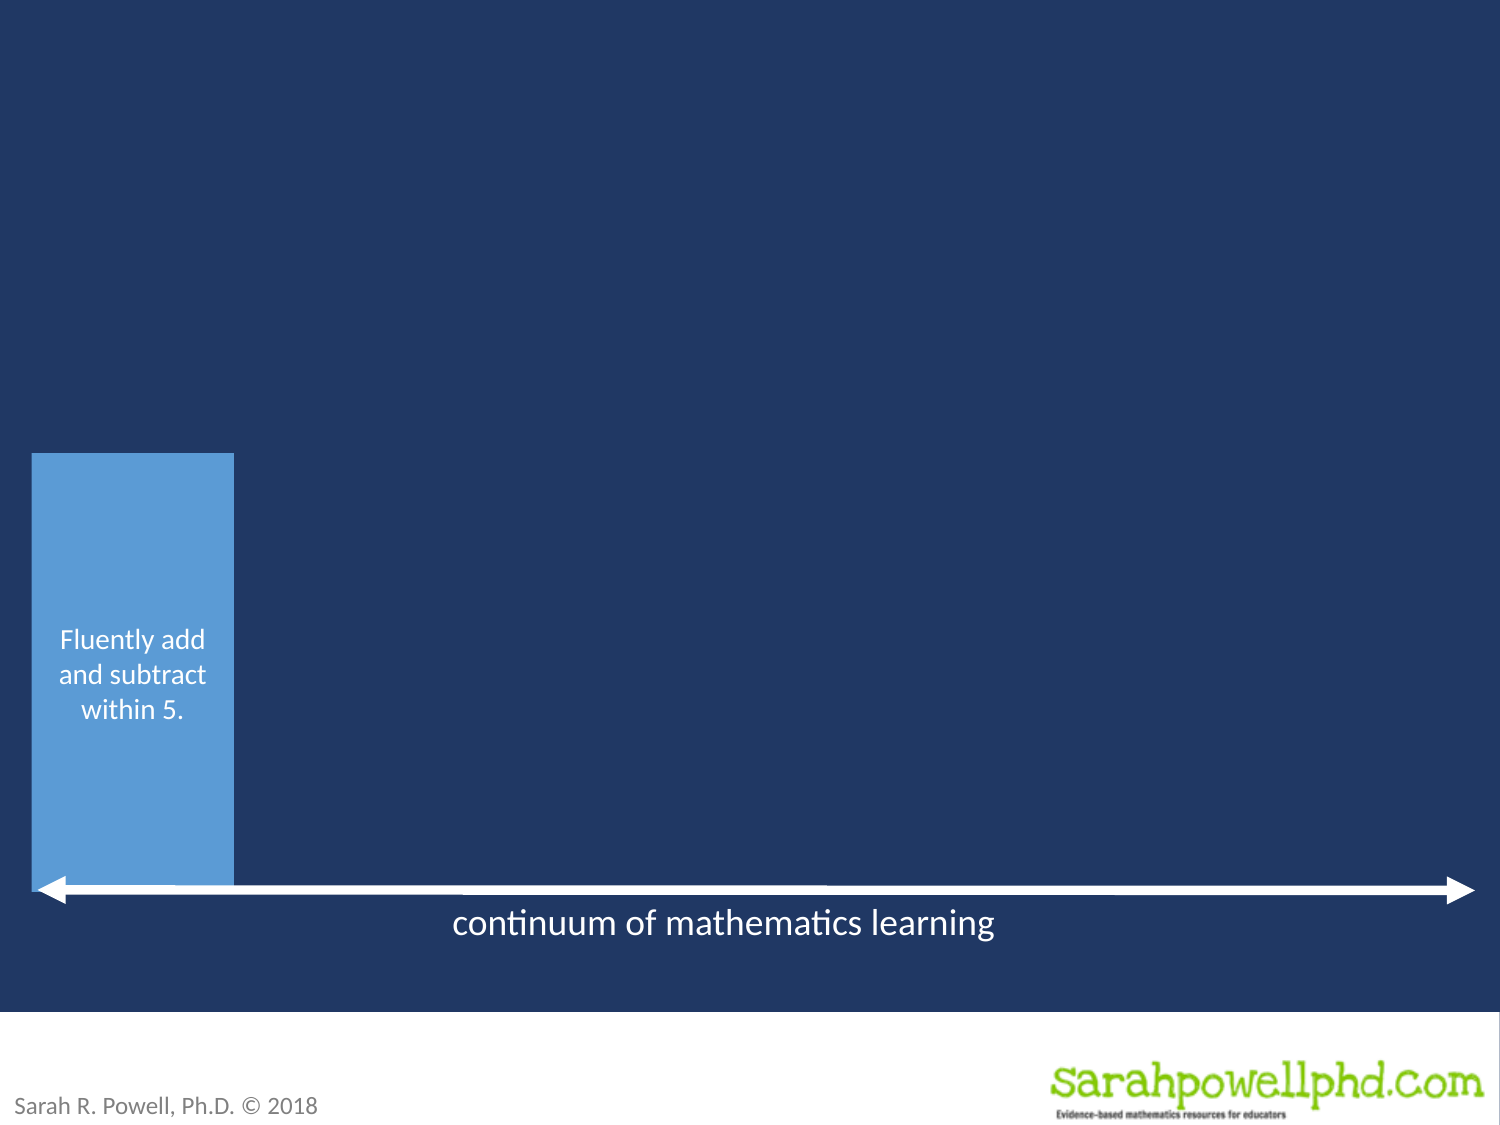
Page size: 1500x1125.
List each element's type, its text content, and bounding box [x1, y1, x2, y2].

picture [1032, 1051, 1499, 1125]
text_box continuum of mathematics learning [437, 895, 1375, 951]
text_box Fluently add and subtract within 5. [31, 453, 234, 892]
